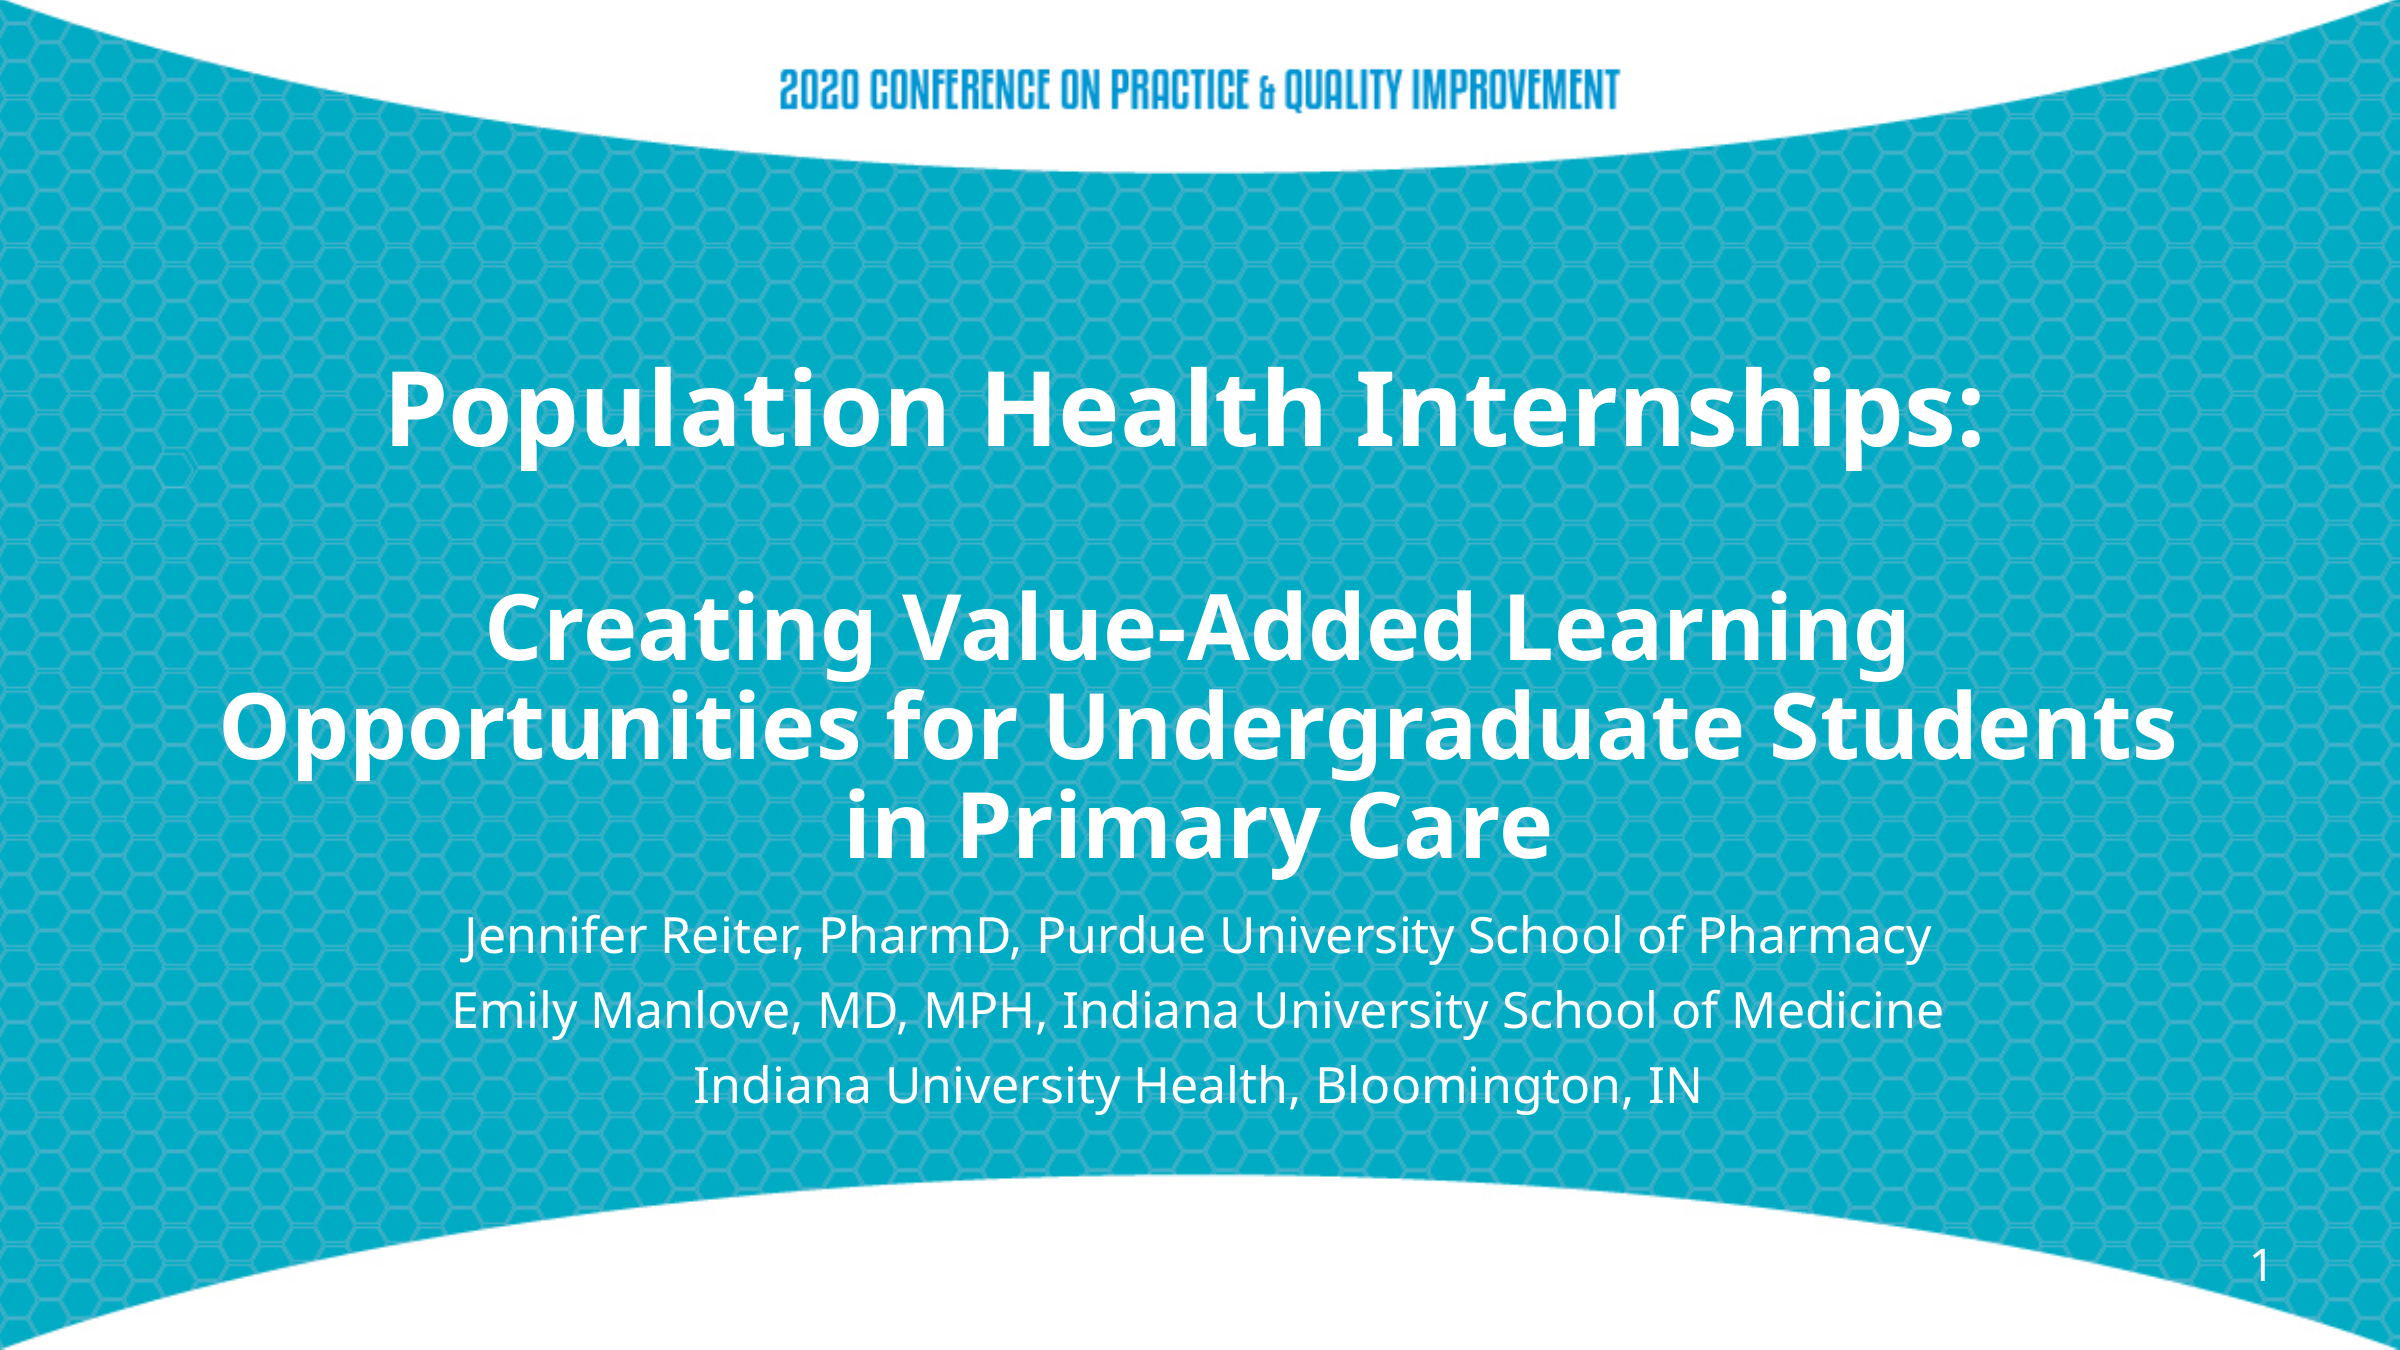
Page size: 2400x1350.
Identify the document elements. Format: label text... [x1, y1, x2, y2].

picture [0, 0, 2400, 1350]
title Population Health Internships: Creating Value-Added Learning Opportunities for Undergraduate Students in Primary Care [163, 336, 2234, 899]
slide_number 1 [2234, 1228, 2358, 1301]
list Jennifer Reiter, PharmD, Purdue University School of Pharmacy Emily Manlove, MD, MPH, Indiana University School of Medicine Indiana University Health, Bloomington, IN [163, 903, 2234, 1199]
